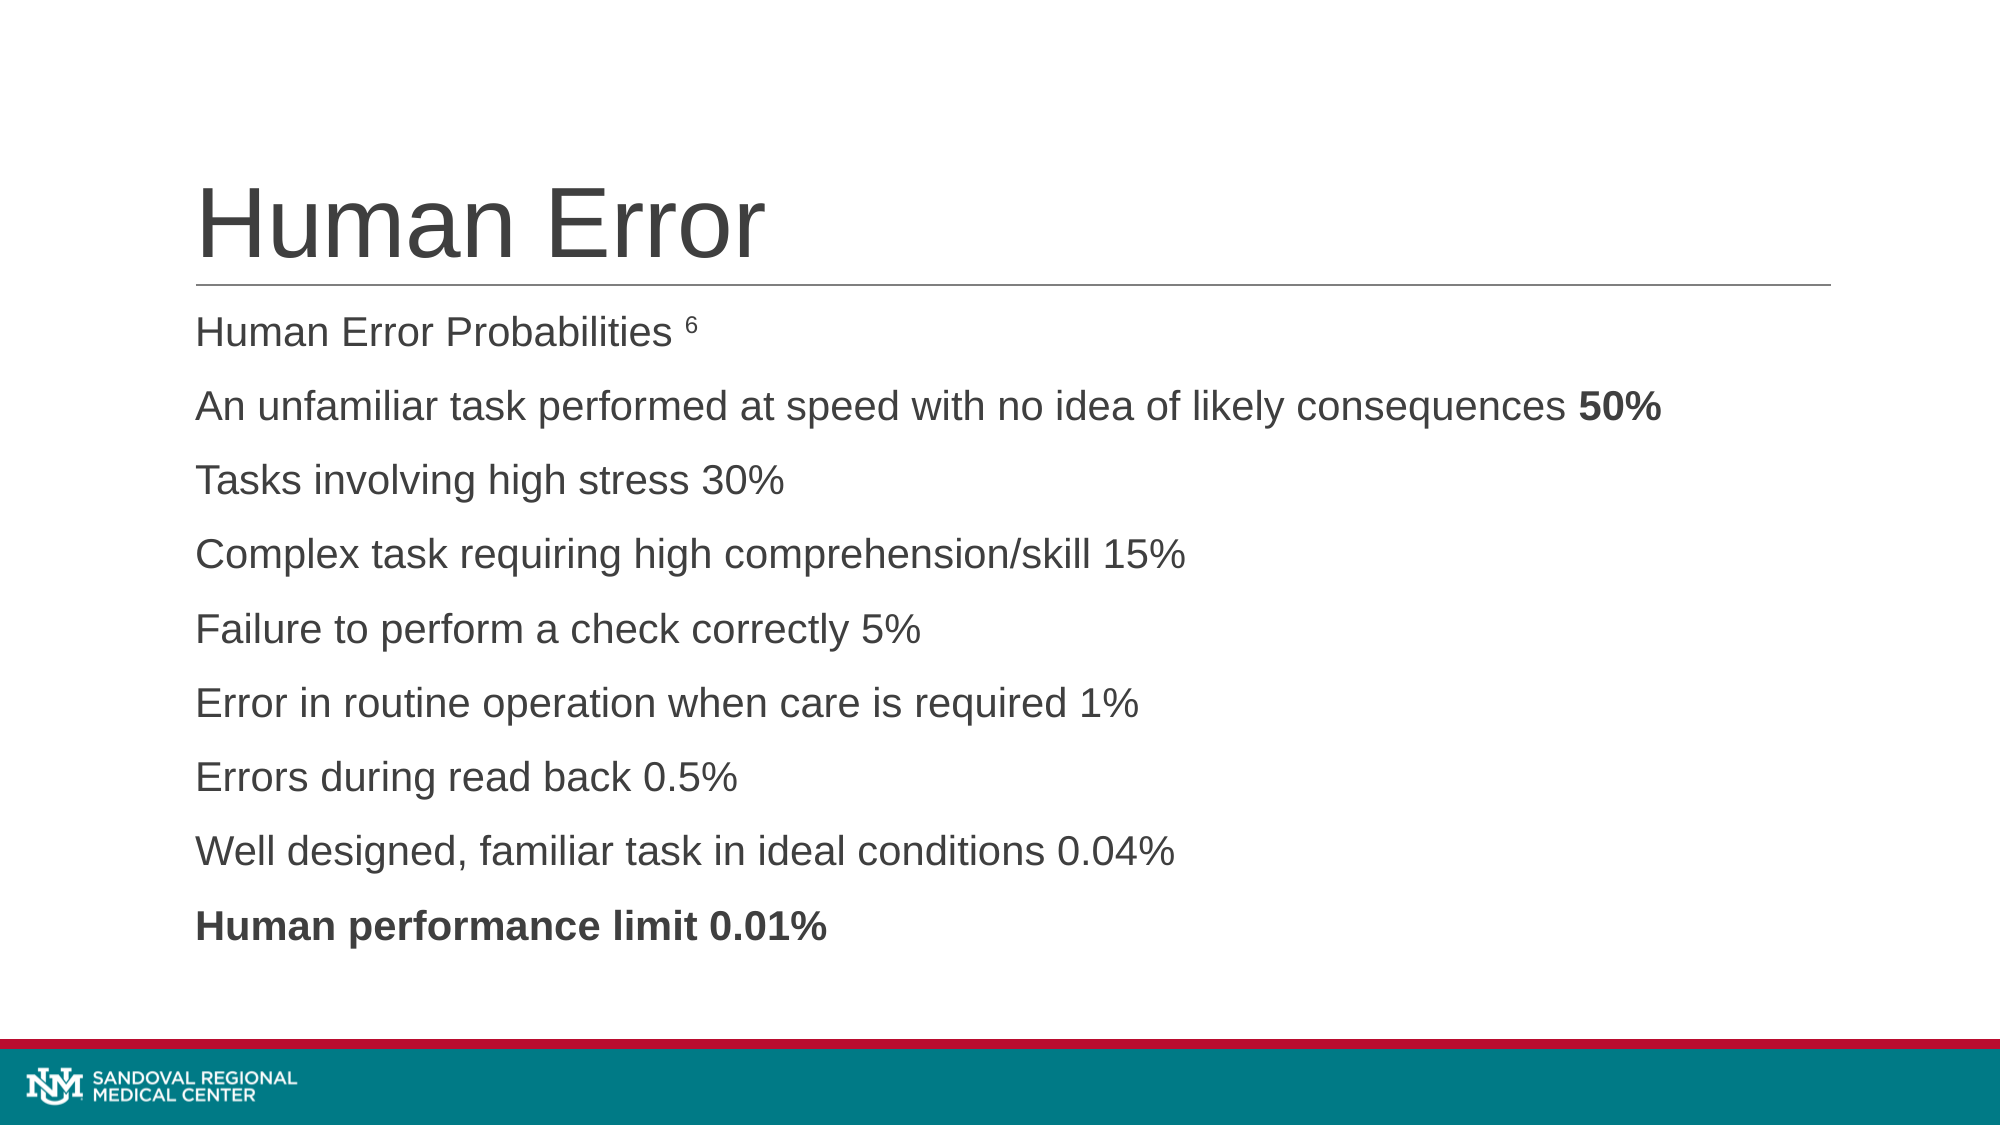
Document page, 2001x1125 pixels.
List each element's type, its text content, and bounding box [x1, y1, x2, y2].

list Human Error Probabilities 6 An unfamiliar task performed at speed with no idea of likely consequences 50% Tasks involving high stress 30% Complex task requiring high comprehension/skill 15% Failure to perform a check correctly 5% Error in routine operation when care is required 1% Errors during read back 0.5% Well designed, familiar task in ideal conditions 0.04% Human performance limit 0.01% [180, 302, 1830, 963]
title Human Error [180, 47, 1830, 285]
picture [0, 1049, 2000, 1125]
